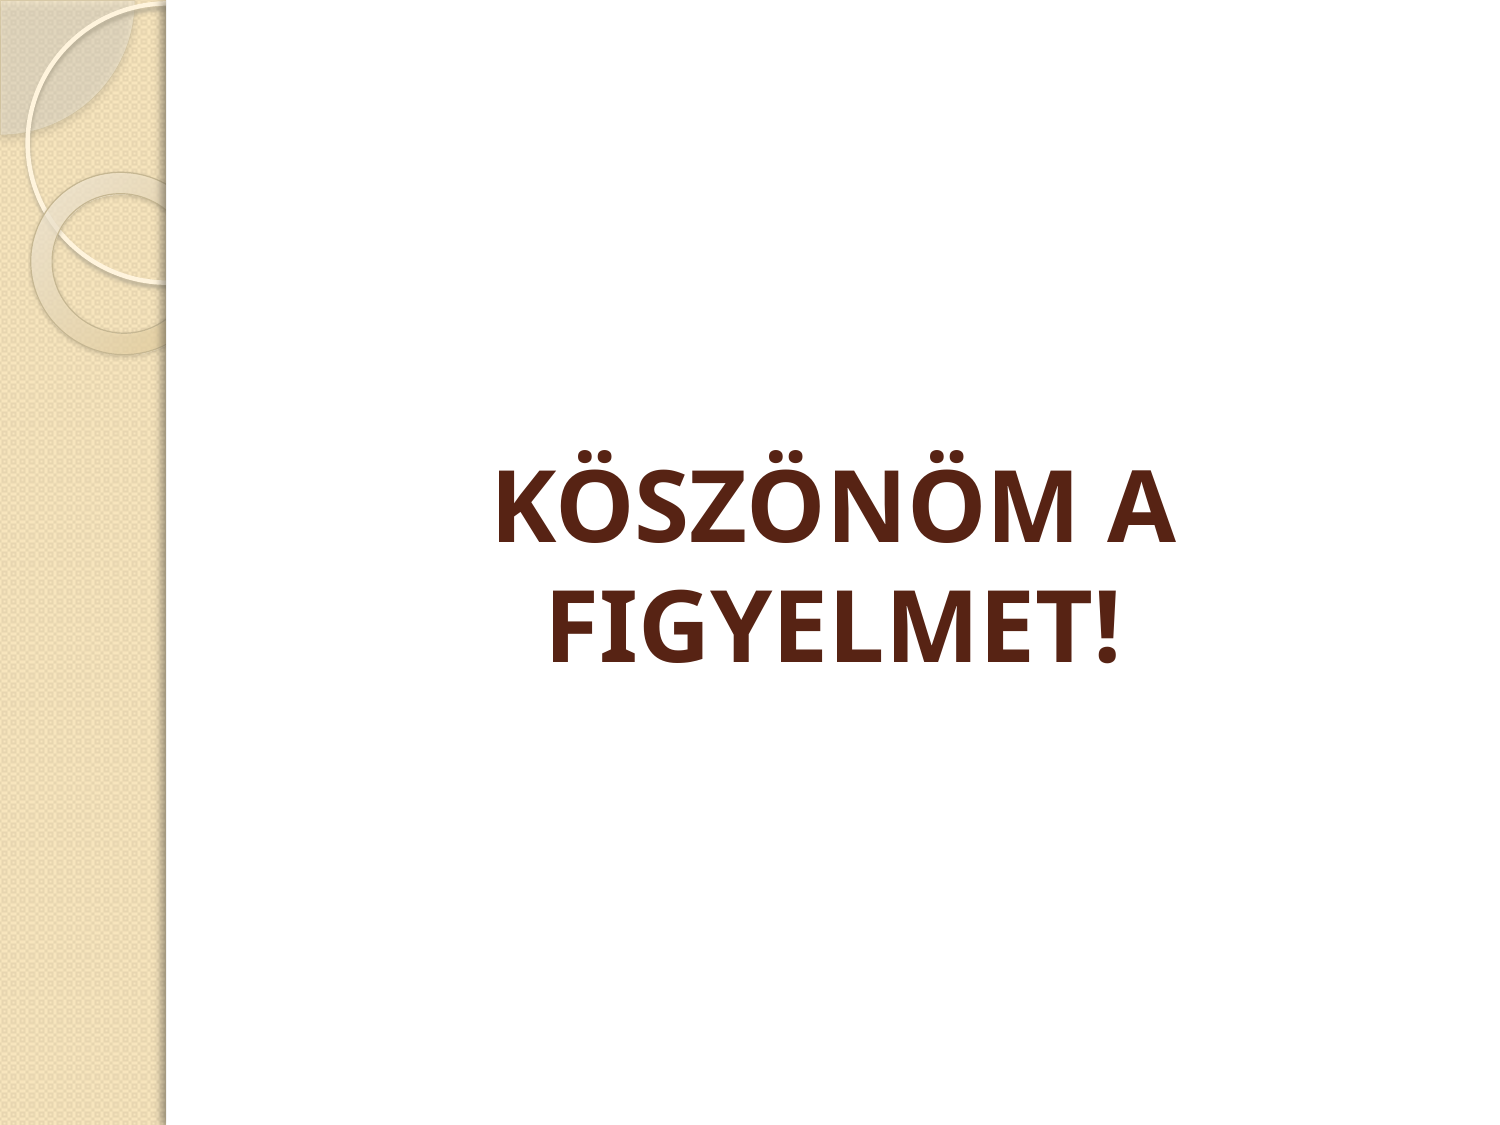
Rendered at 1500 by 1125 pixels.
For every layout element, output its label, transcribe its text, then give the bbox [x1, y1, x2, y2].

title KÖSZÖNÖM A FIGYELMET! [218, 408, 1449, 717]
